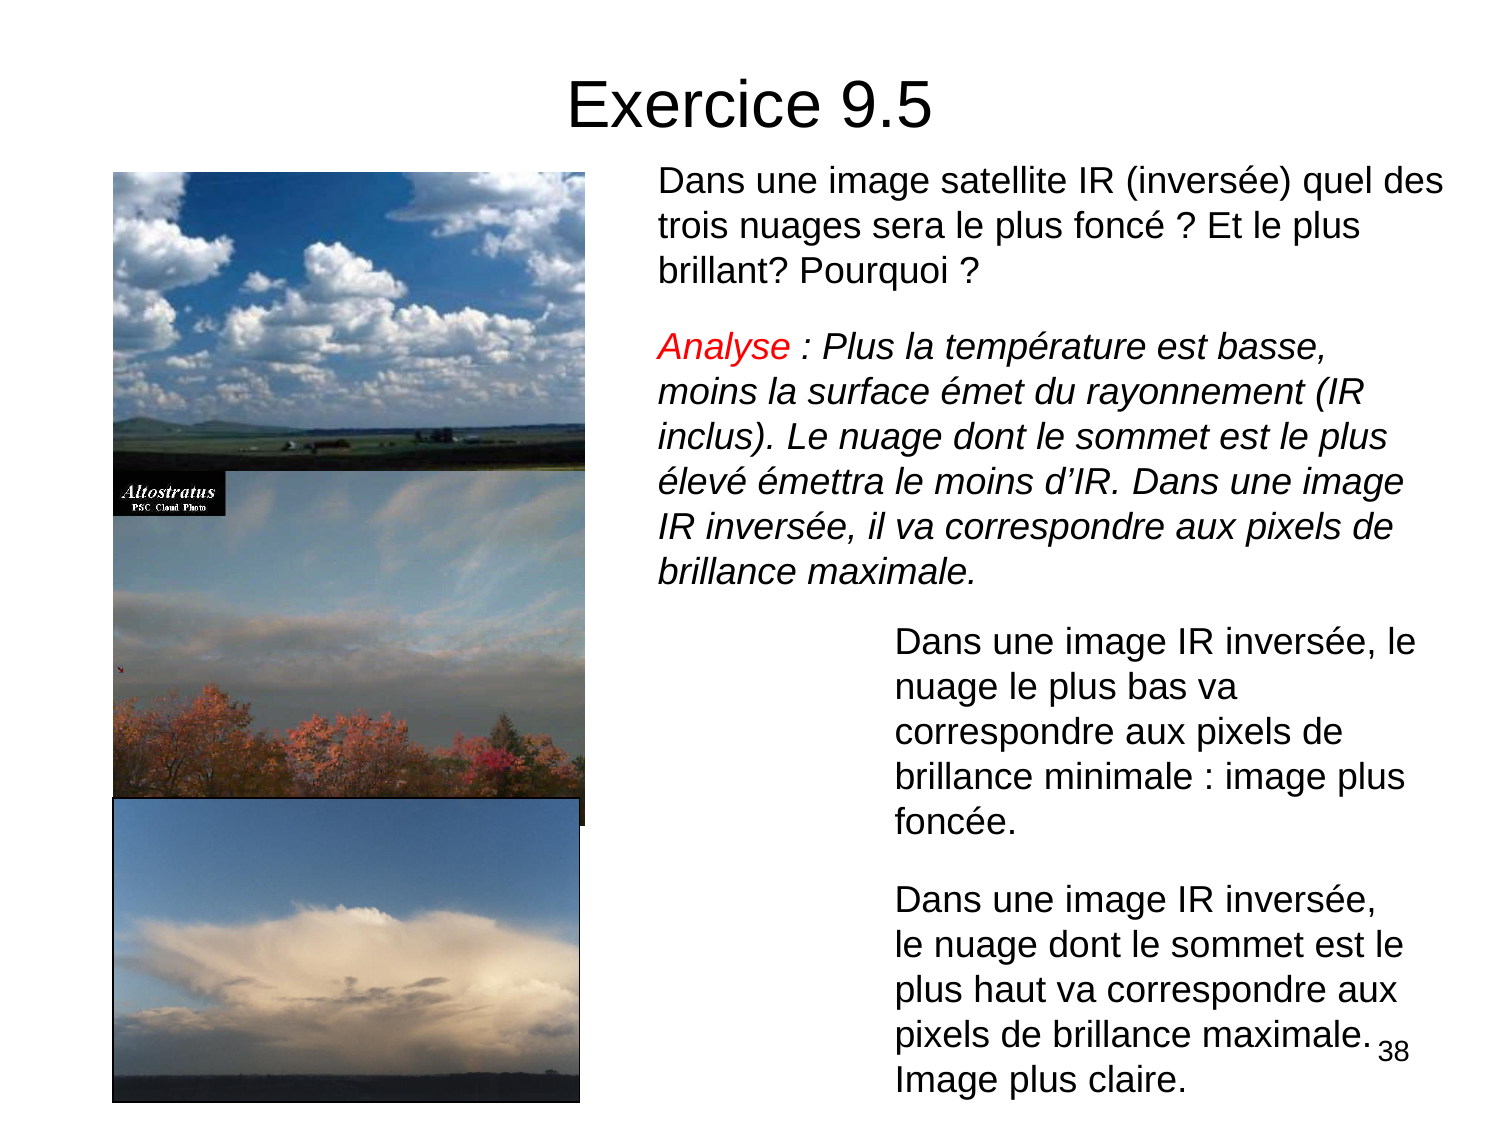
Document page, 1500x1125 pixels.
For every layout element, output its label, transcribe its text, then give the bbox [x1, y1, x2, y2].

slide_number 38 [1074, 1024, 1425, 1103]
picture [113, 172, 585, 1102]
title Exercice 9.5 [75, 7, 1425, 195]
text_box Dans une image satellite IR (inversée) quel des trois nuages sera le plus foncé ? Et le plus brillant? Pourquoi ? [643, 148, 1471, 299]
text_box Analyse : Plus la température est basse, moins la surface émet du rayonnement (IR inclus). Le nuage dont le sommet est le plus élevé émettra le moins d’IR. Dans une image IR inversée, il va correspondre aux pixels de brillance maximale. [643, 314, 1423, 645]
text_box Dans une image IR inversée, le nuage dont le sommet est le plus haut va correspondre aux pixels de brillance maximale. Image plus claire. [879, 895, 1430, 1108]
text_box Dans une image IR inversée, le nuage le plus bas va correspondre aux pixels de brillance minimale : image plus foncée. [879, 609, 1471, 895]
